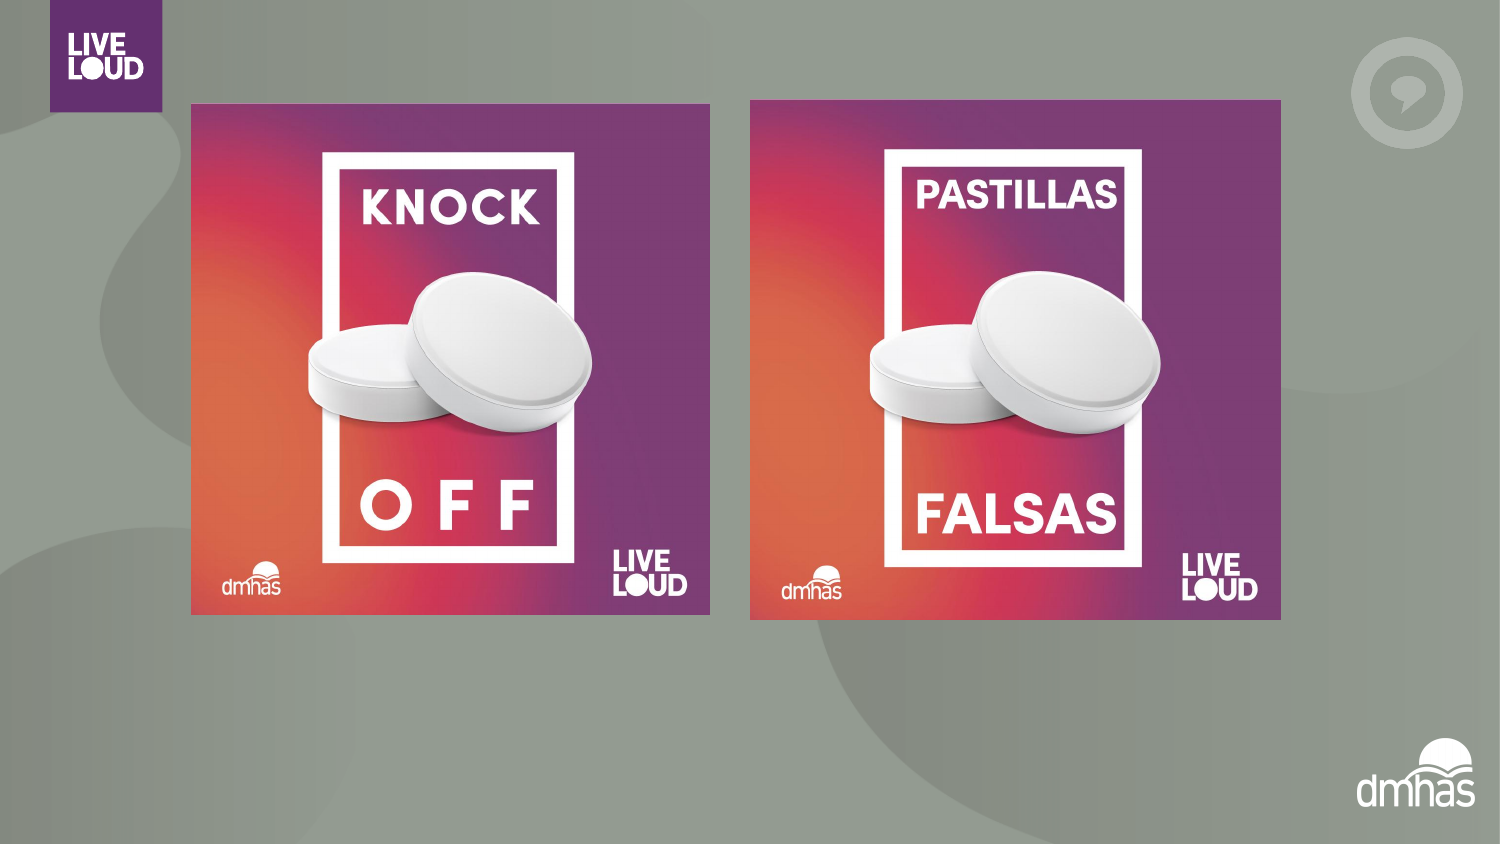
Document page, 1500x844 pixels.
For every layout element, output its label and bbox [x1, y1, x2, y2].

text_box [68, 32, 144, 80]
picture [0, 0, 1500, 844]
text_box [50, 0, 163, 113]
